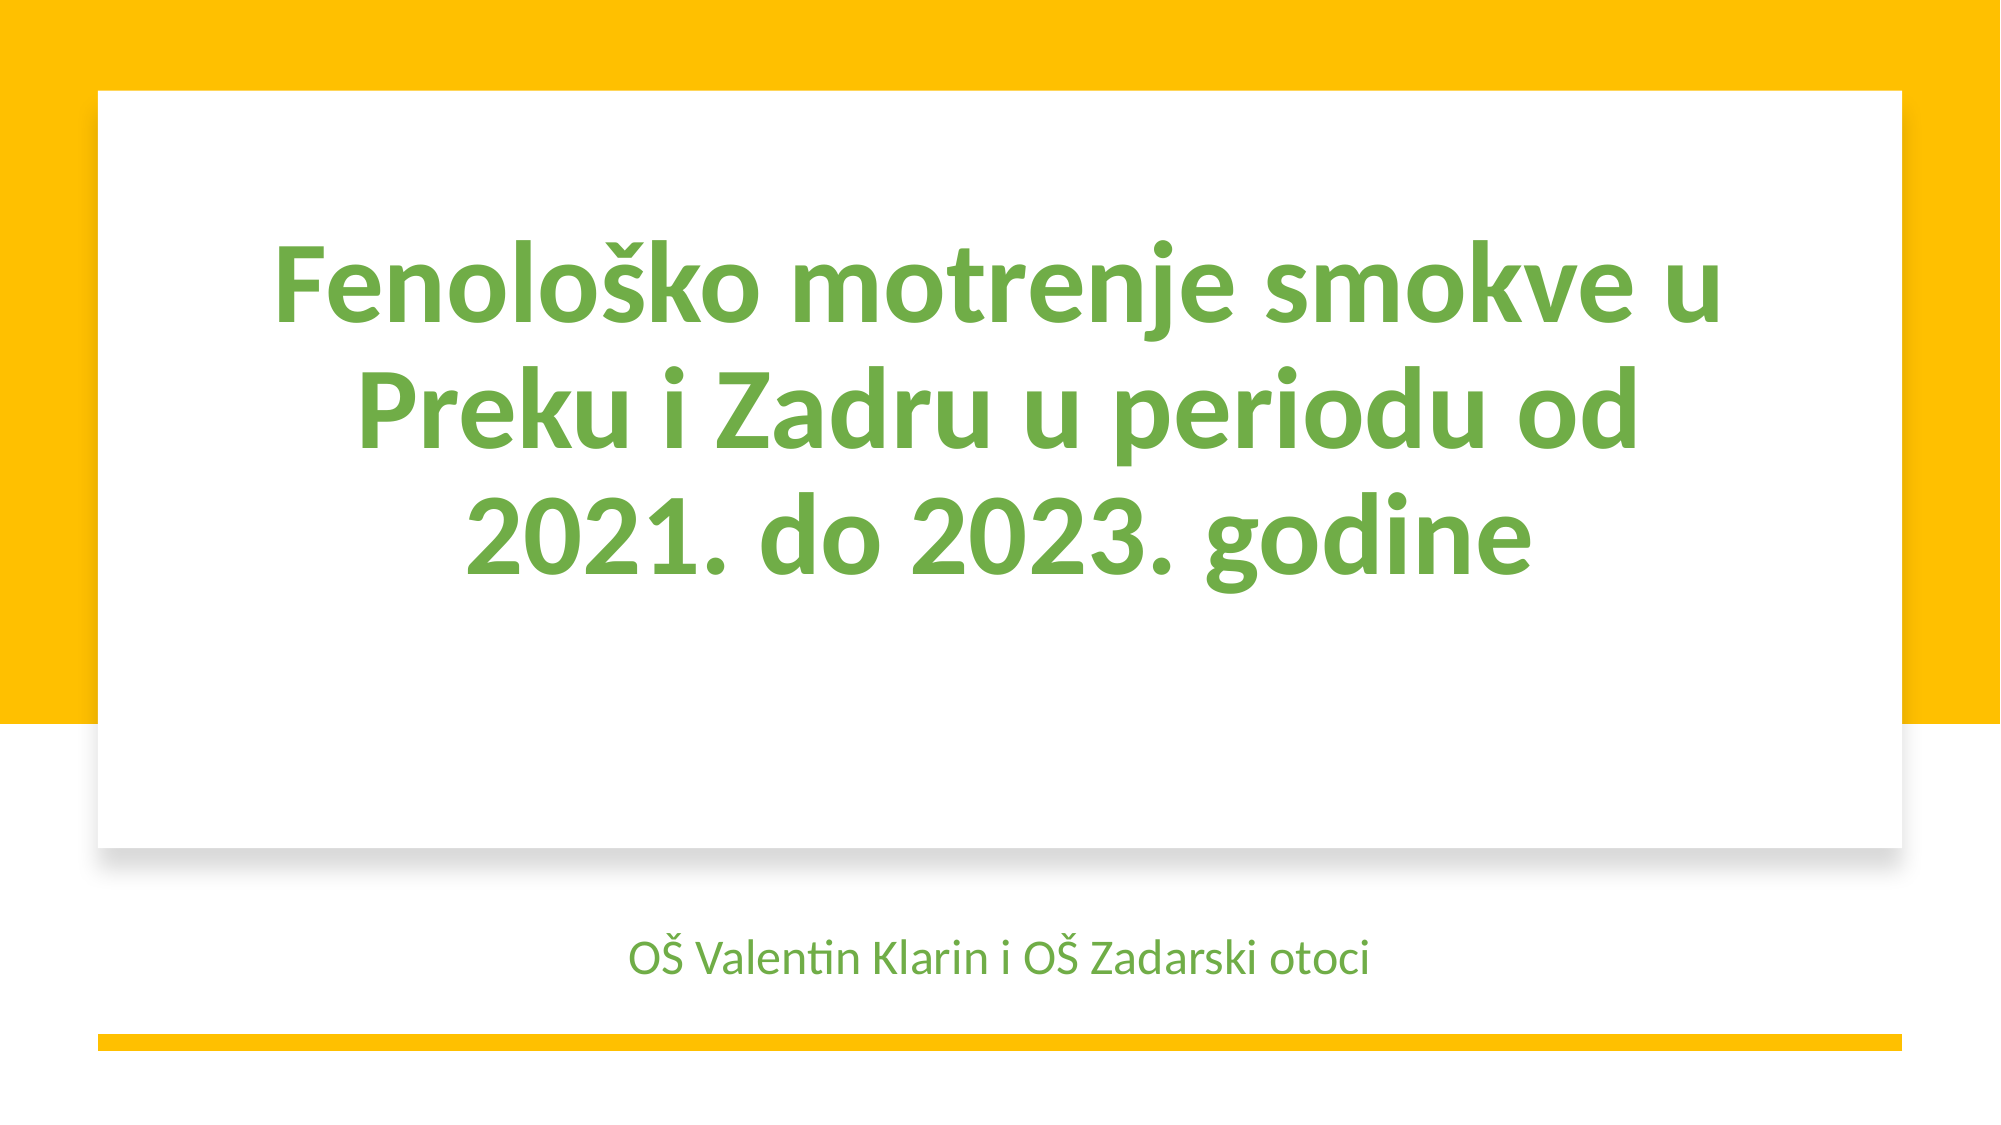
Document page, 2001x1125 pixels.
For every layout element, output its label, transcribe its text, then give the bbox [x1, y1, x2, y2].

text_box [0, 0, 2000, 725]
subtitle OŠ Valentin Klarin i OŠ Zadarski otoci [249, 904, 1750, 1012]
text_box [97, 89, 1903, 849]
title Fenološko motrenje smokve u Preku i Zadru u periodu od 2021. do 2023. godine [249, 212, 1750, 750]
text_box [0, 725, 2000, 1125]
